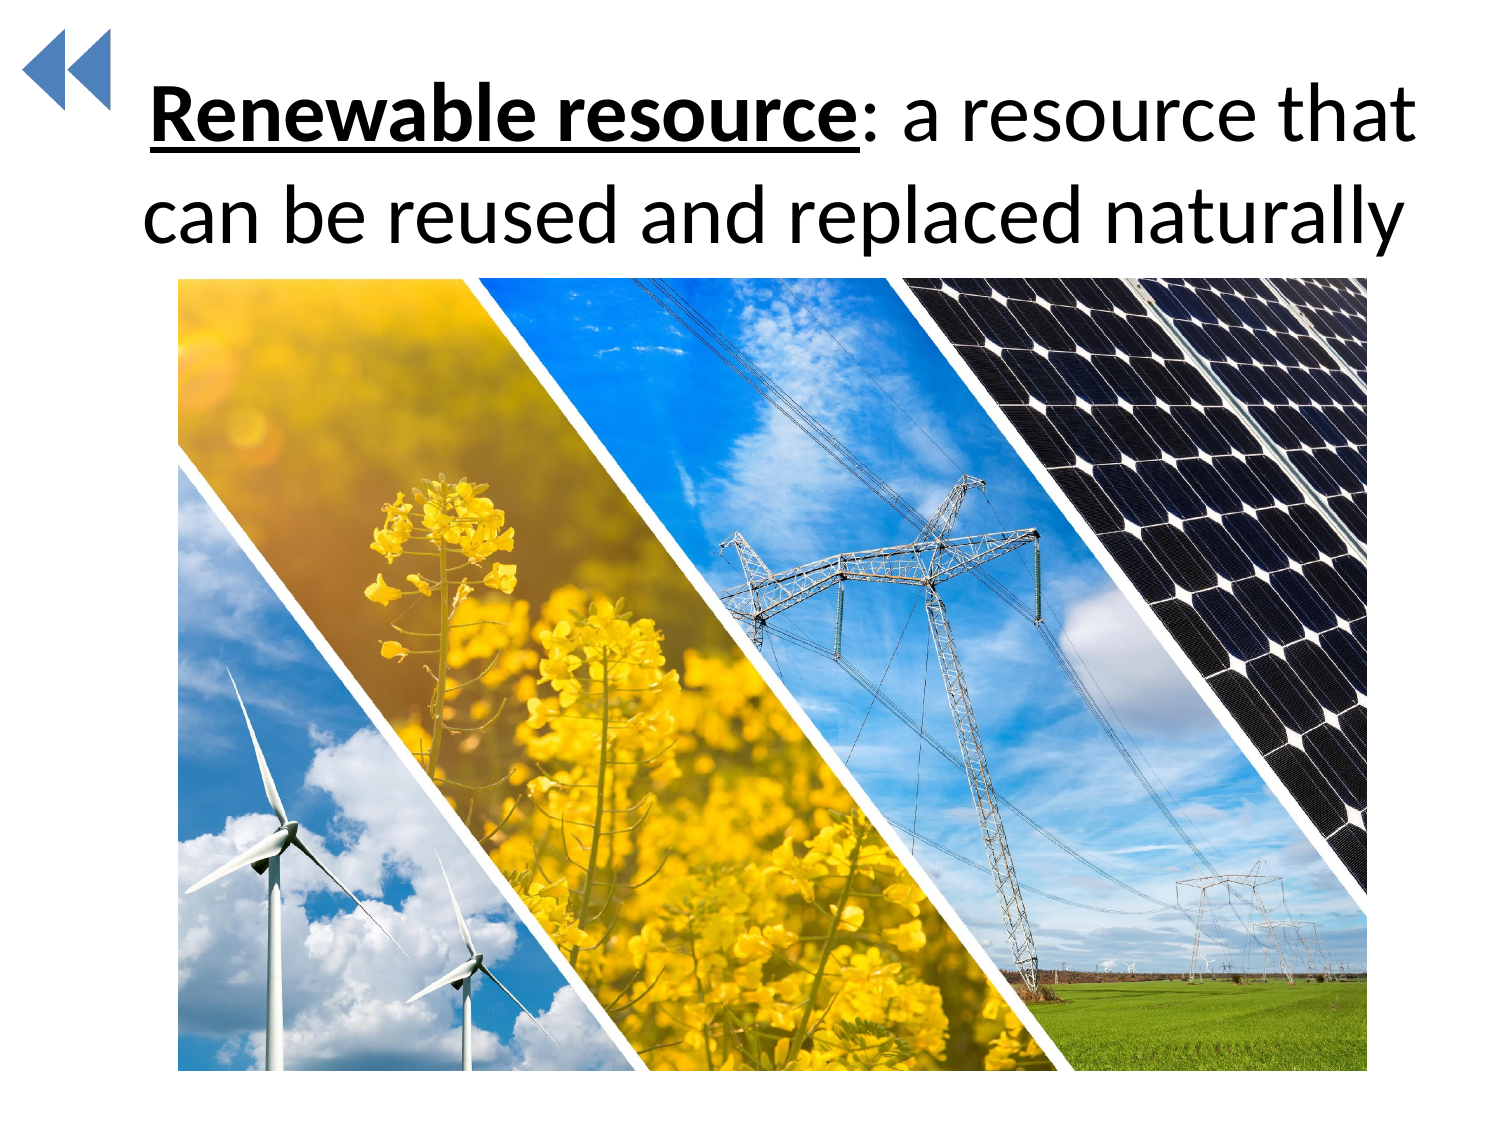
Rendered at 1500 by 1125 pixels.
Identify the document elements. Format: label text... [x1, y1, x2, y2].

picture [177, 277, 1367, 1072]
title Renewable resource: a resource that can be reused and replaced naturally [120, 47, 1448, 372]
text_box [0, 0, 140, 140]
